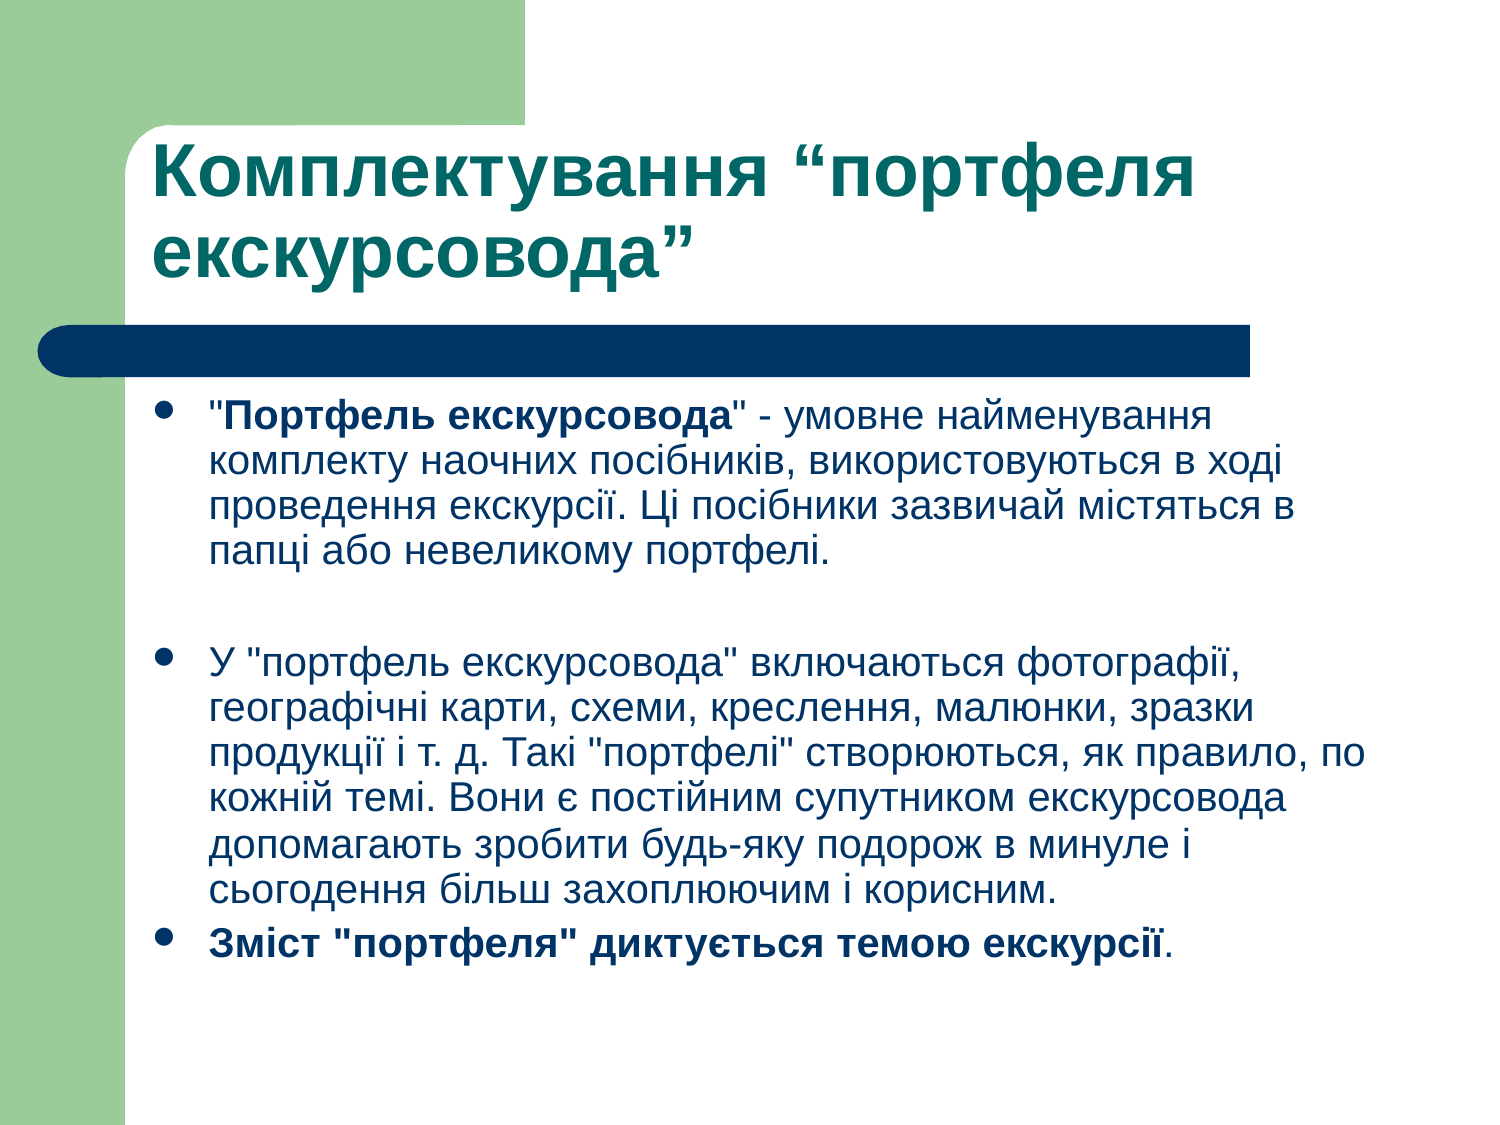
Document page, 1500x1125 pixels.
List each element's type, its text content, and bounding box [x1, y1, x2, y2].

title Комплектування “портфеля екскурсовода” [29, 118, 1471, 319]
text_box "Портфель екскурсовода" - умовне найменування комплекту наочних посібників, використовуються в ході проведення екскурсії. Ці посібники зазвичай містяться в папці або невеликому портфелі. У "портфель екскурсовода" включаються фотографії, географічні карти, схеми, креслення, малюнки, зразки продукції і т. д. Такі "портфелі" створюються, як правило, по кожній темі. Вони є постійним супутником екскурсовода допомагають зробити будь-яку подорож в минуле і сьогодення більш захоплюючим і корисним. Зміст "портфеля" диктується темою екскурсії. [150, 386, 1378, 966]
